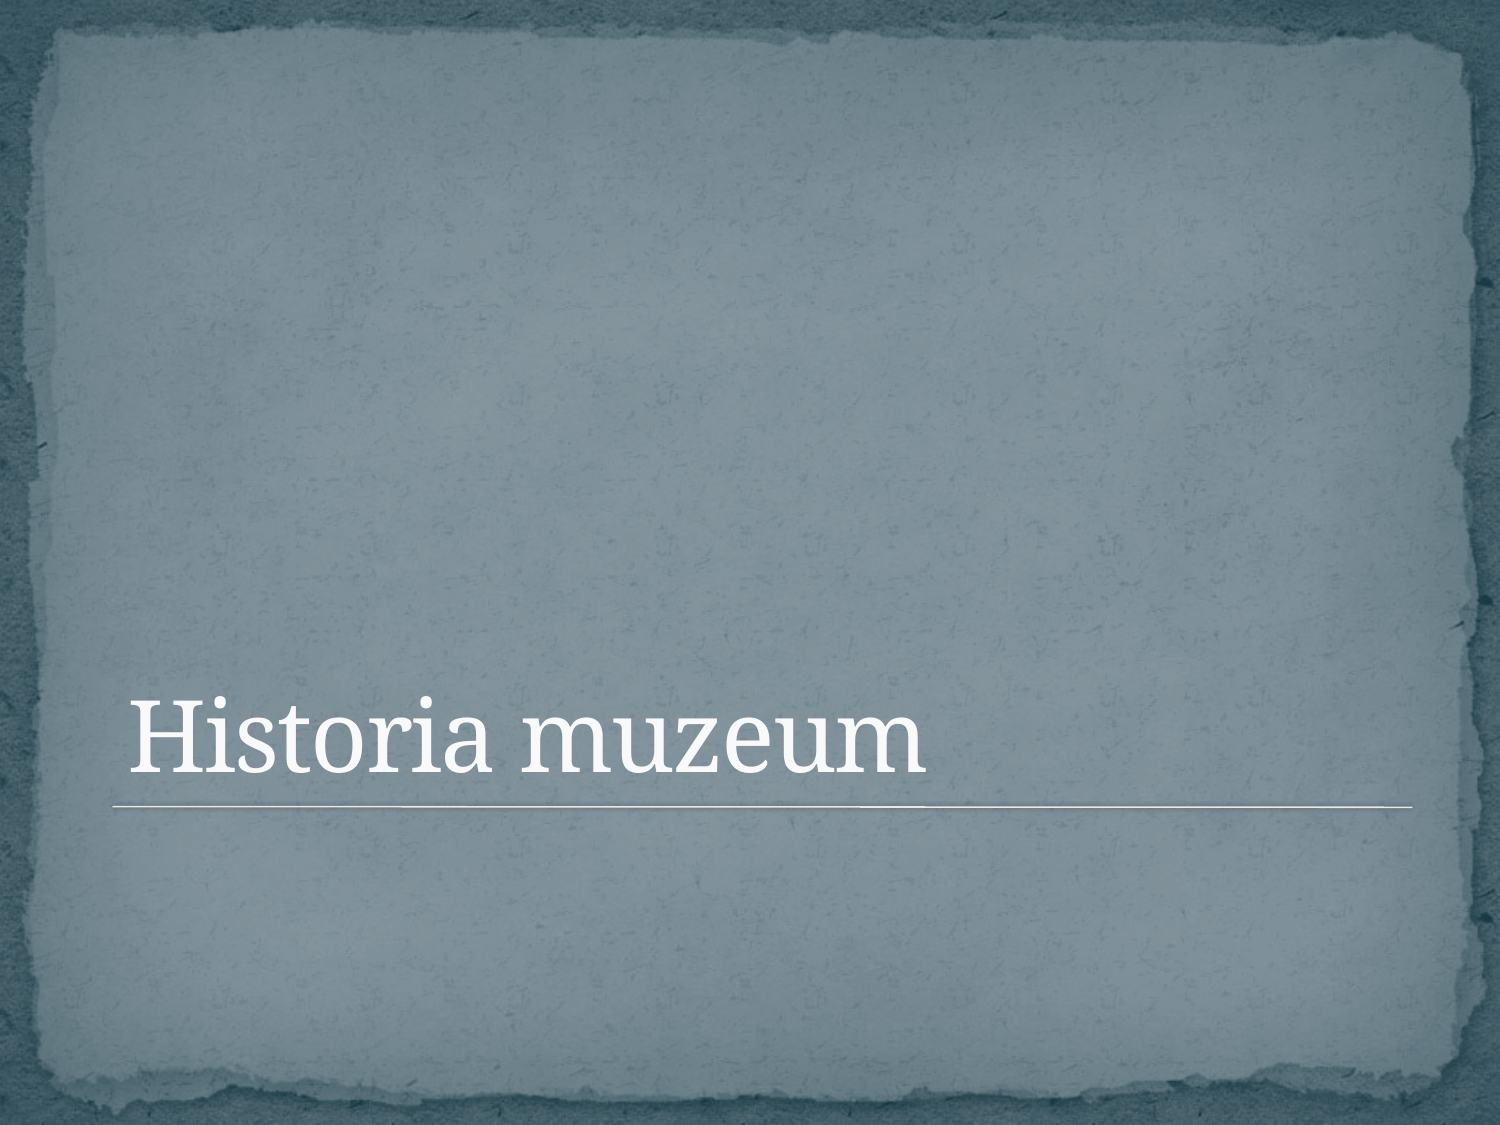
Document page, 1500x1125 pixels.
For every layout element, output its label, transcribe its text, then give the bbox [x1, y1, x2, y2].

title Historia muzeum [112, 574, 1413, 800]
